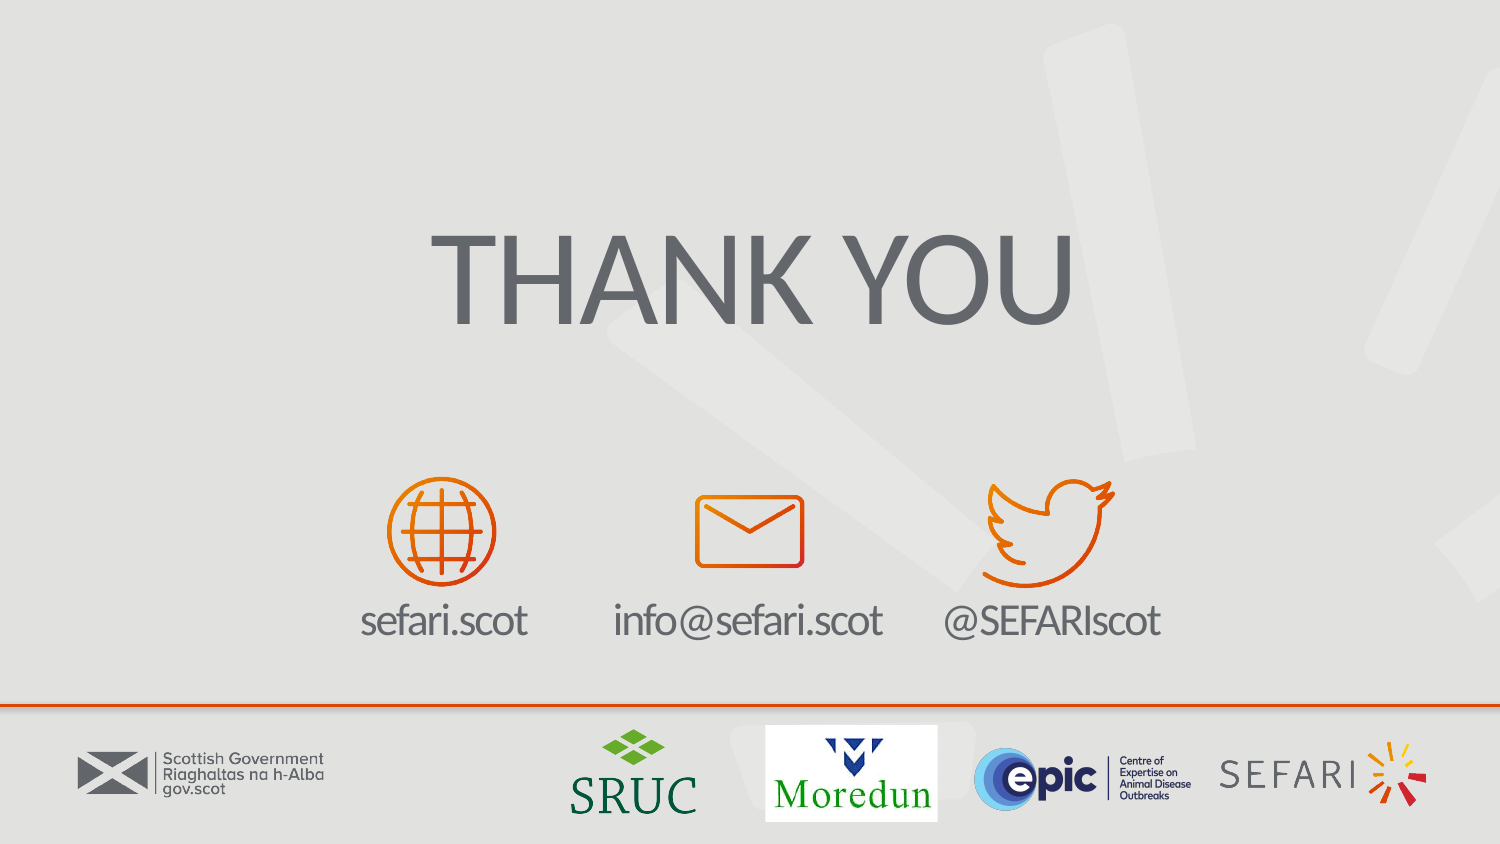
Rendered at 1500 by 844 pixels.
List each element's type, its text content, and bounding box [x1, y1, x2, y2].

title Thank you [153, 39, 1357, 501]
list @SEFARIscot [927, 589, 1175, 667]
picture [765, 724, 938, 823]
picture [953, 723, 1213, 836]
picture [680, 501, 819, 589]
list info@sefari.scot [596, 589, 900, 666]
picture [77, 751, 324, 798]
picture [1219, 741, 1427, 807]
picture [979, 501, 1118, 589]
picture [372, 501, 511, 589]
picture [571, 728, 696, 814]
list sefari.scot [322, 589, 567, 666]
